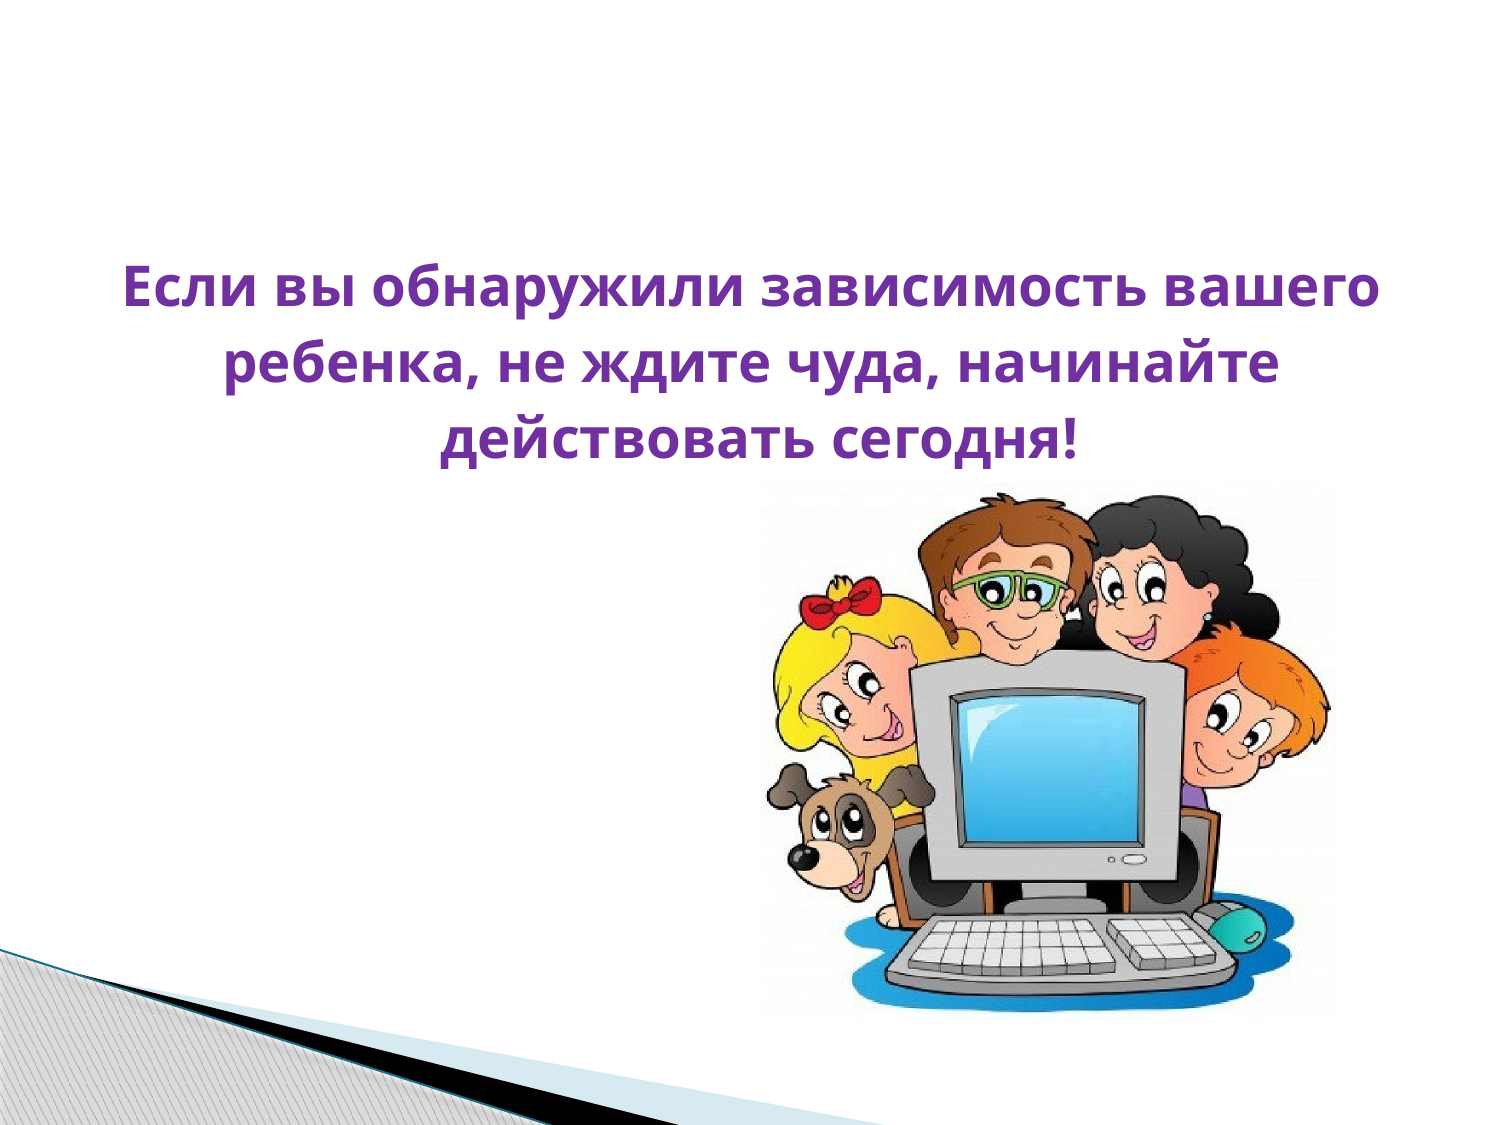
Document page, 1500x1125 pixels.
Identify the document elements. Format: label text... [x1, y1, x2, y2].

list Если вы обнаружили зависимость вашего ребенка, не ждите чуда, начинайте действовать сегодня! [75, 243, 1425, 986]
picture [761, 483, 1336, 1055]
